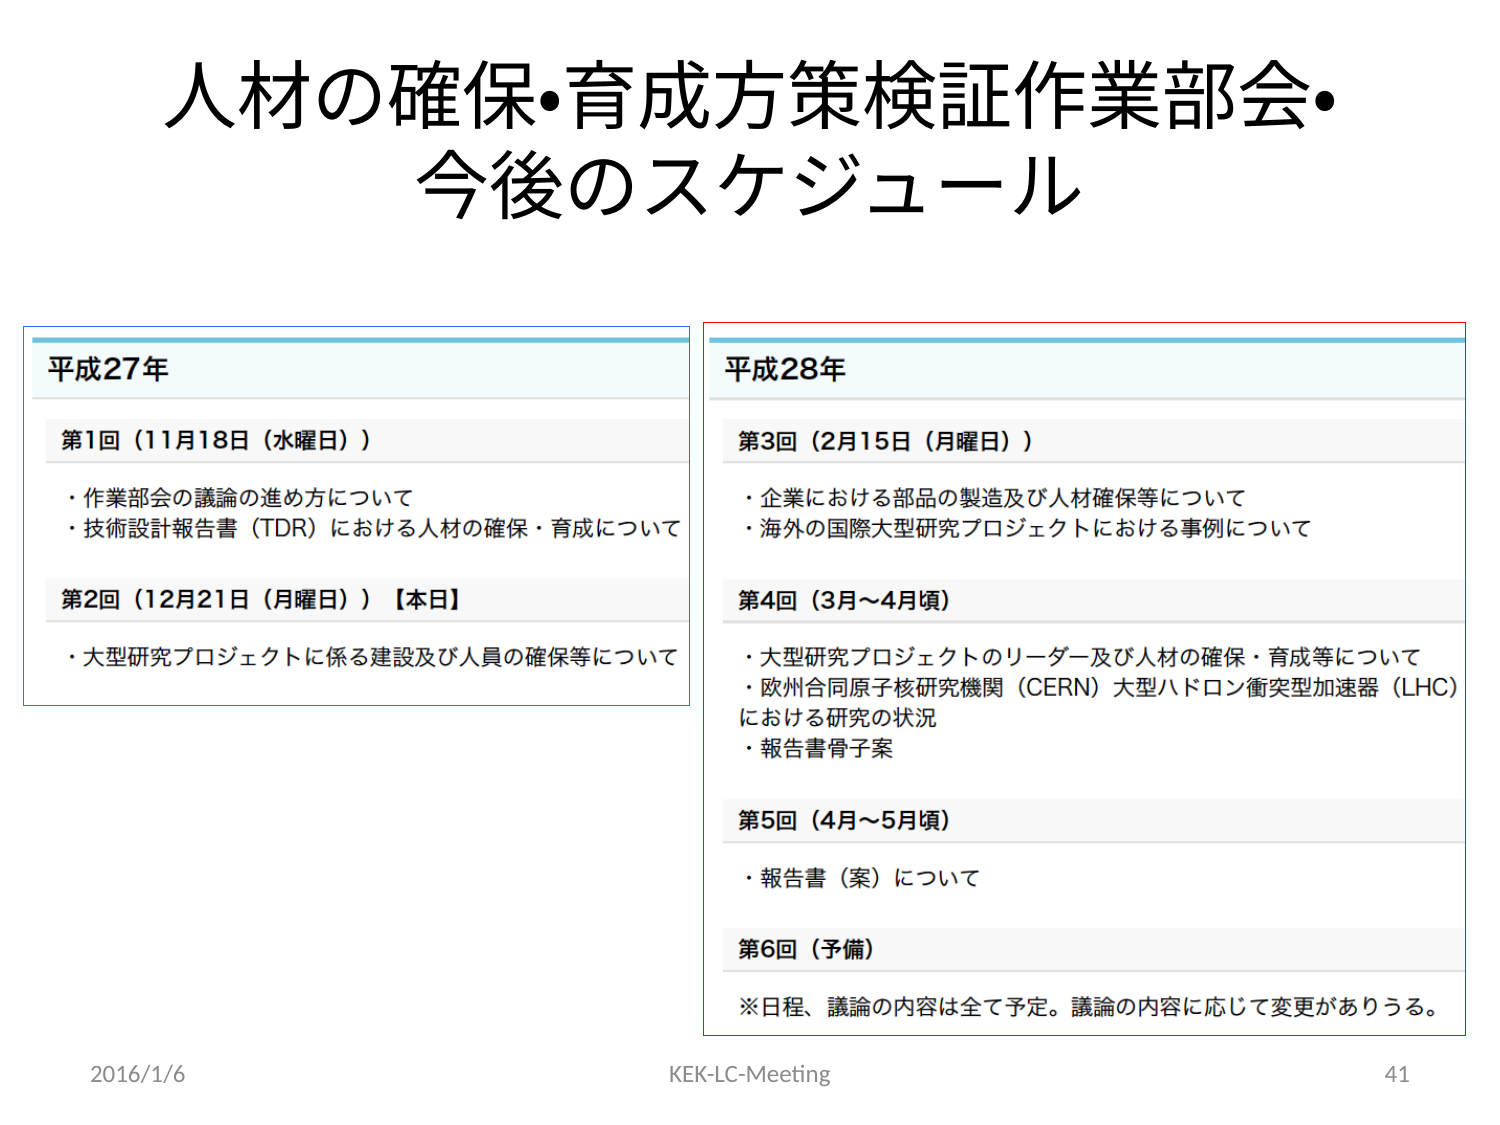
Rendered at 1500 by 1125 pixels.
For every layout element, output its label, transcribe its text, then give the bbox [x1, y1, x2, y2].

title 人材の確保・育成方策検証作業部会・ 今後のスケジュール [75, 45, 1425, 233]
slide_number 41 [1074, 1043, 1425, 1103]
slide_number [75, 1042, 425, 1103]
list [23, 325, 691, 706]
footer KEK-LC-Meeting [512, 1042, 988, 1103]
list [703, 322, 1466, 1036]
